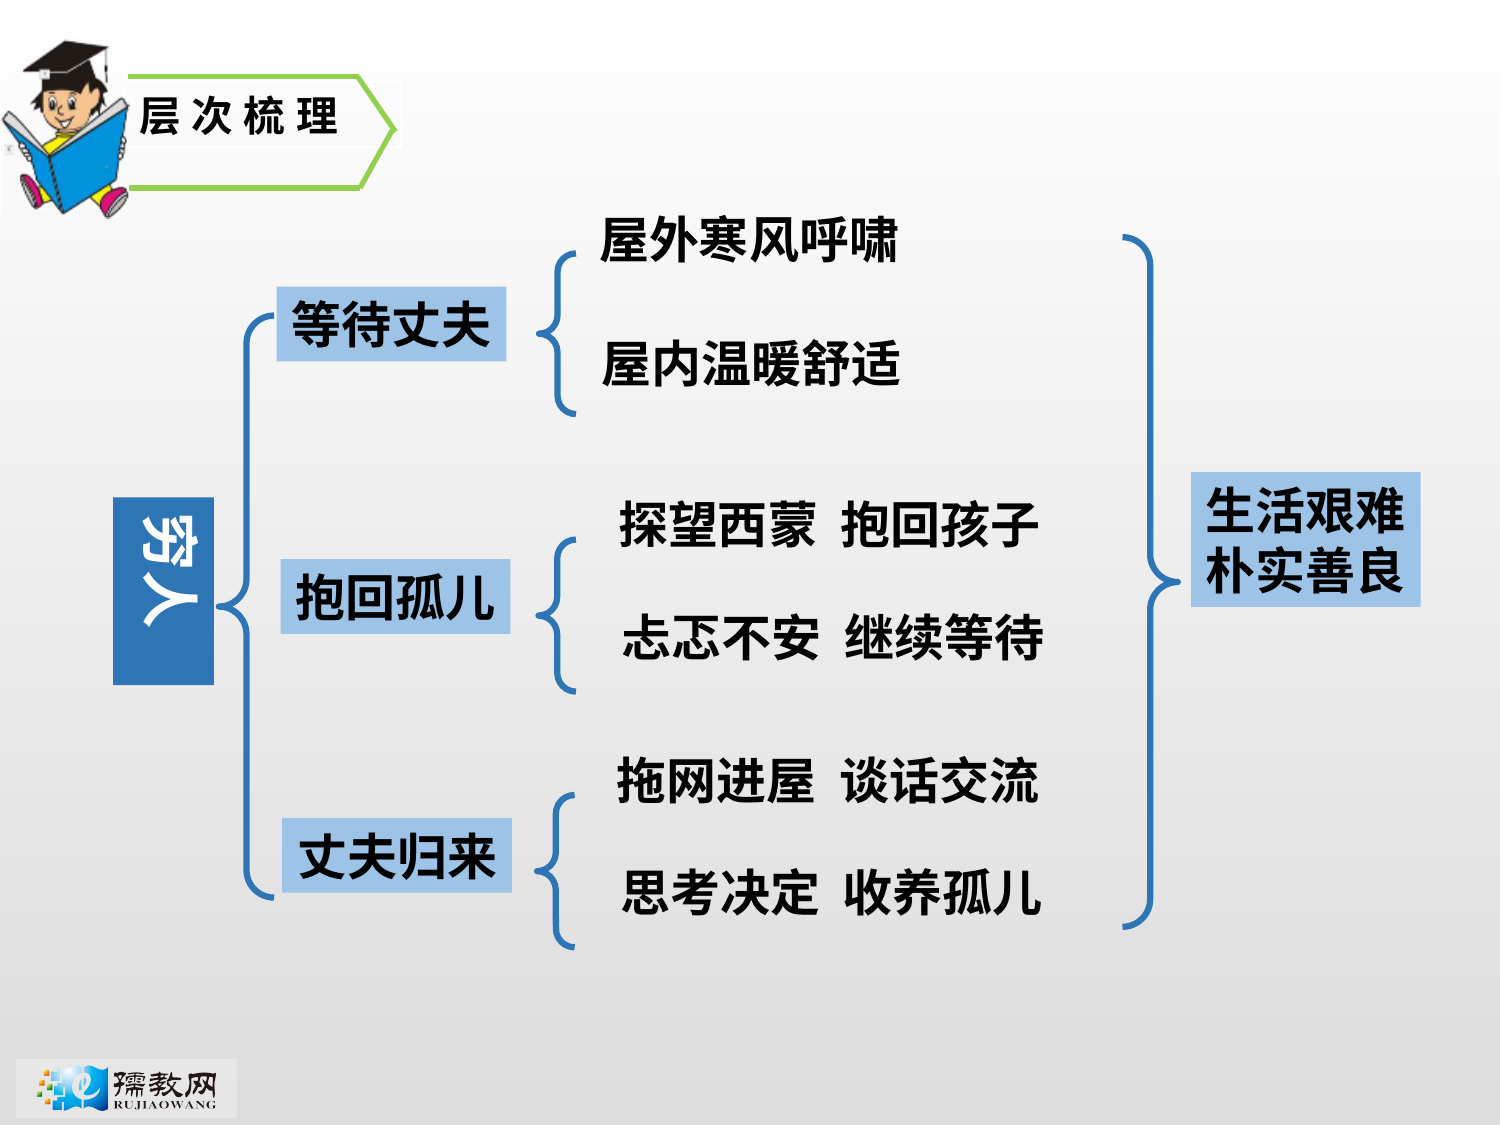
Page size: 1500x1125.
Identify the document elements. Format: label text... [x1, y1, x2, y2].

text_box [218, 315, 275, 898]
text_box 忐忑不安 继续等待 [606, 598, 1060, 674]
text_box 屋外寒风呼啸 [584, 201, 915, 276]
text_box 屋内温暖舒适 [586, 324, 917, 400]
picture [16, 1059, 237, 1118]
text_box 拖网进屋 谈话交流 [602, 741, 1055, 817]
text_box 丈夫归来 [282, 817, 512, 893]
text_box [538, 253, 576, 415]
text_box [538, 539, 576, 692]
text_box 生活艰难 朴实善良 [1191, 472, 1421, 607]
text_box [1122, 237, 1178, 927]
text_box 抱回孤儿 [280, 559, 511, 634]
text_box [537, 795, 575, 948]
text_box 穷人 [113, 497, 214, 686]
text_box 探望西蒙 抱回孩子 [603, 486, 1056, 561]
text_box 思考决定 收养孤儿 [605, 854, 1058, 929]
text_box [0, 37, 402, 219]
text_box 等待丈夫 [276, 286, 507, 362]
